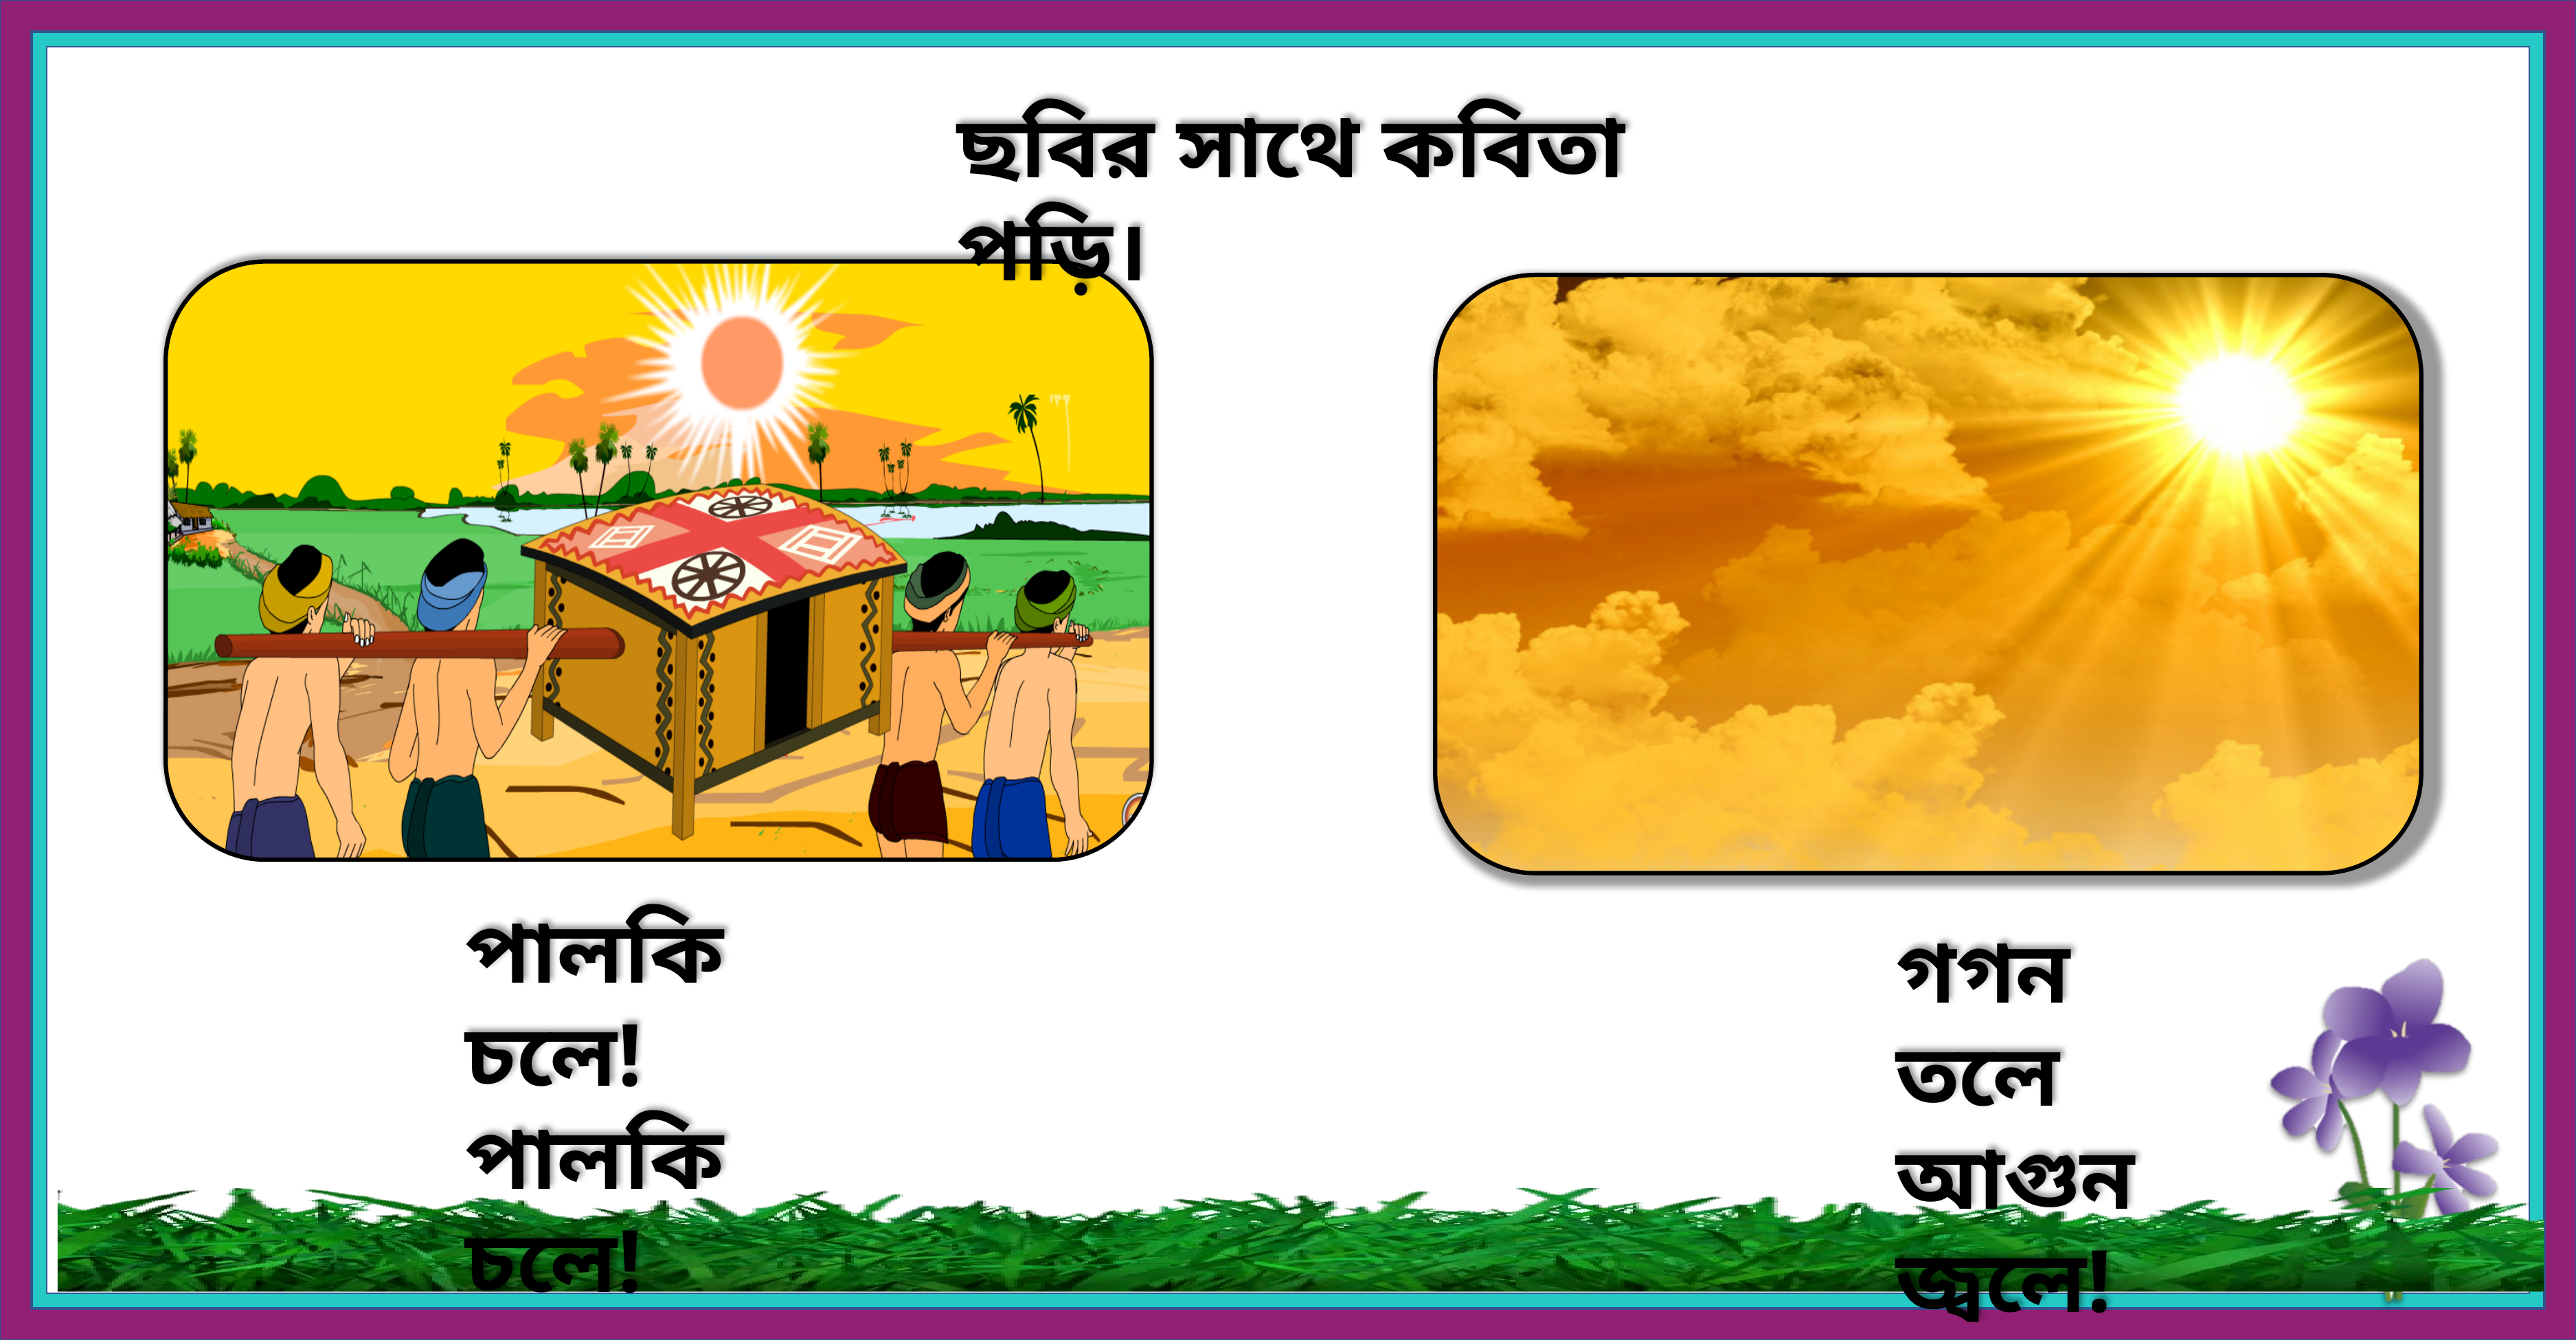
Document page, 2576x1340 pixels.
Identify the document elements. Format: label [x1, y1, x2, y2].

picture [1435, 275, 2421, 873]
picture [166, 261, 1152, 860]
text_box [0, 0, 2576, 1340]
text_box [57, 937, 2544, 1324]
